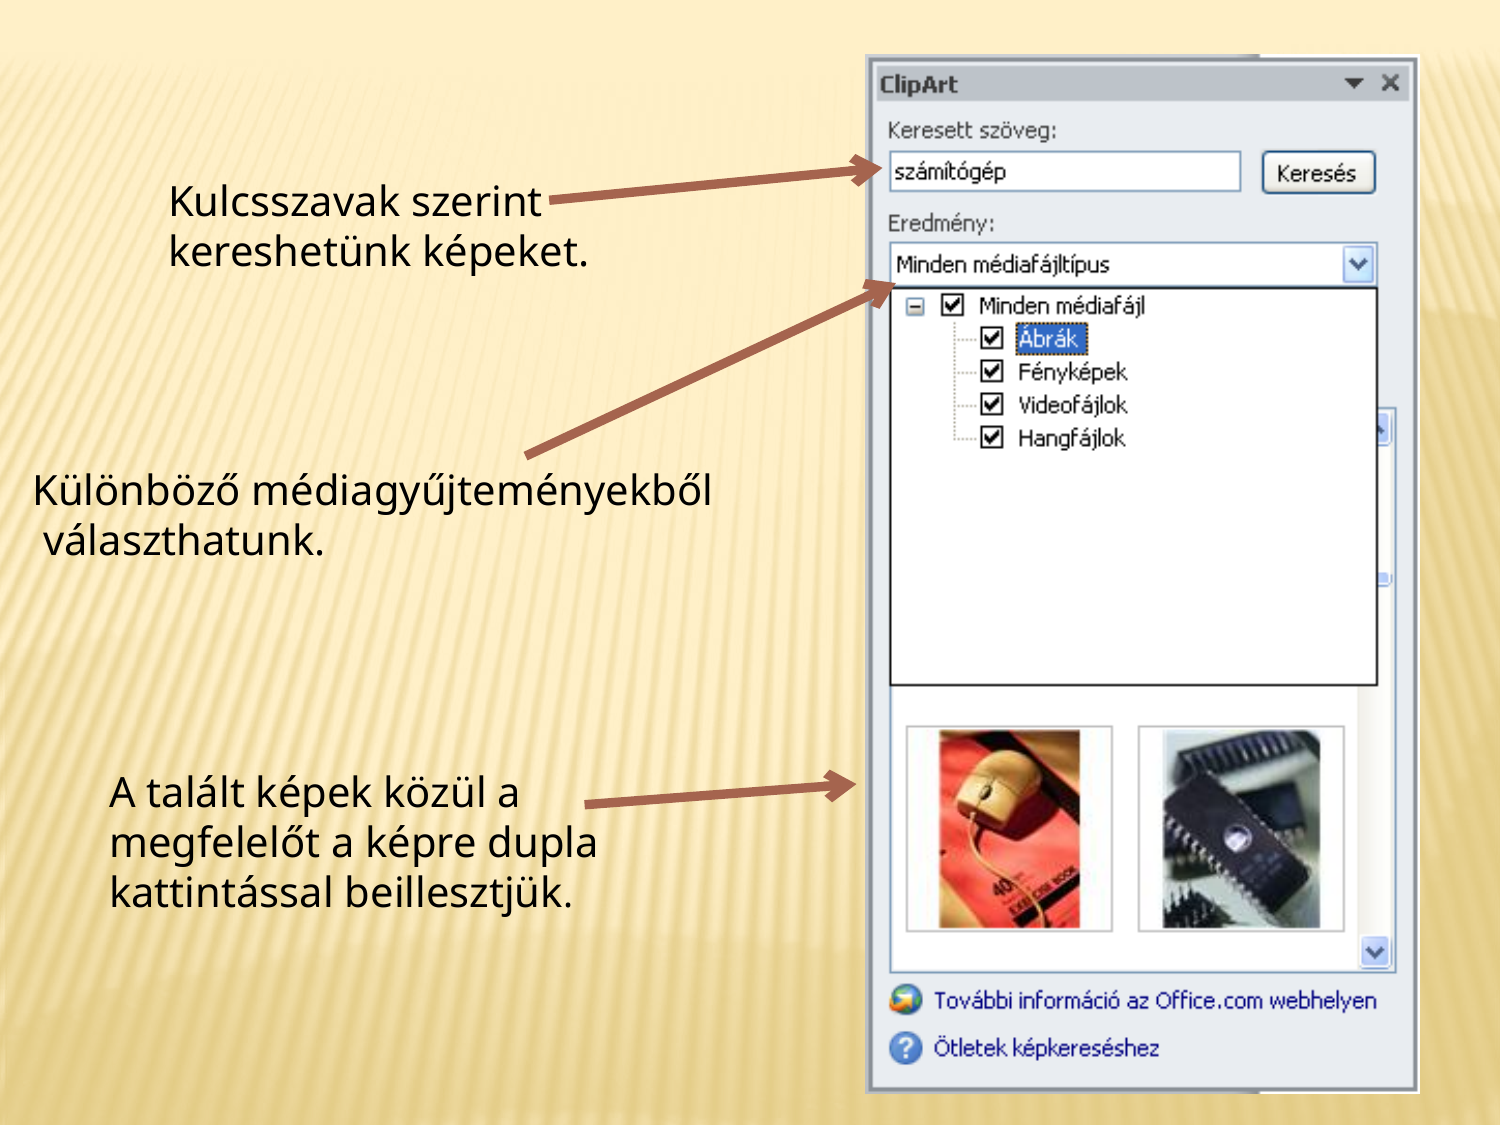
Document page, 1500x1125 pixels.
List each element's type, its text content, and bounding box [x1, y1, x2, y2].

text_box Kulcsszavak szerint kereshetünk képeket. [153, 166, 721, 282]
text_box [525, 282, 897, 457]
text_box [584, 783, 857, 806]
text_box A talált képek közül a megfelelőt a képre dupla kattintással beillesztjük. [94, 758, 662, 924]
picture [865, 54, 1420, 1095]
text_box Különböző médiagyűjteményekből választhatunk. [17, 456, 739, 571]
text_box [548, 167, 883, 201]
